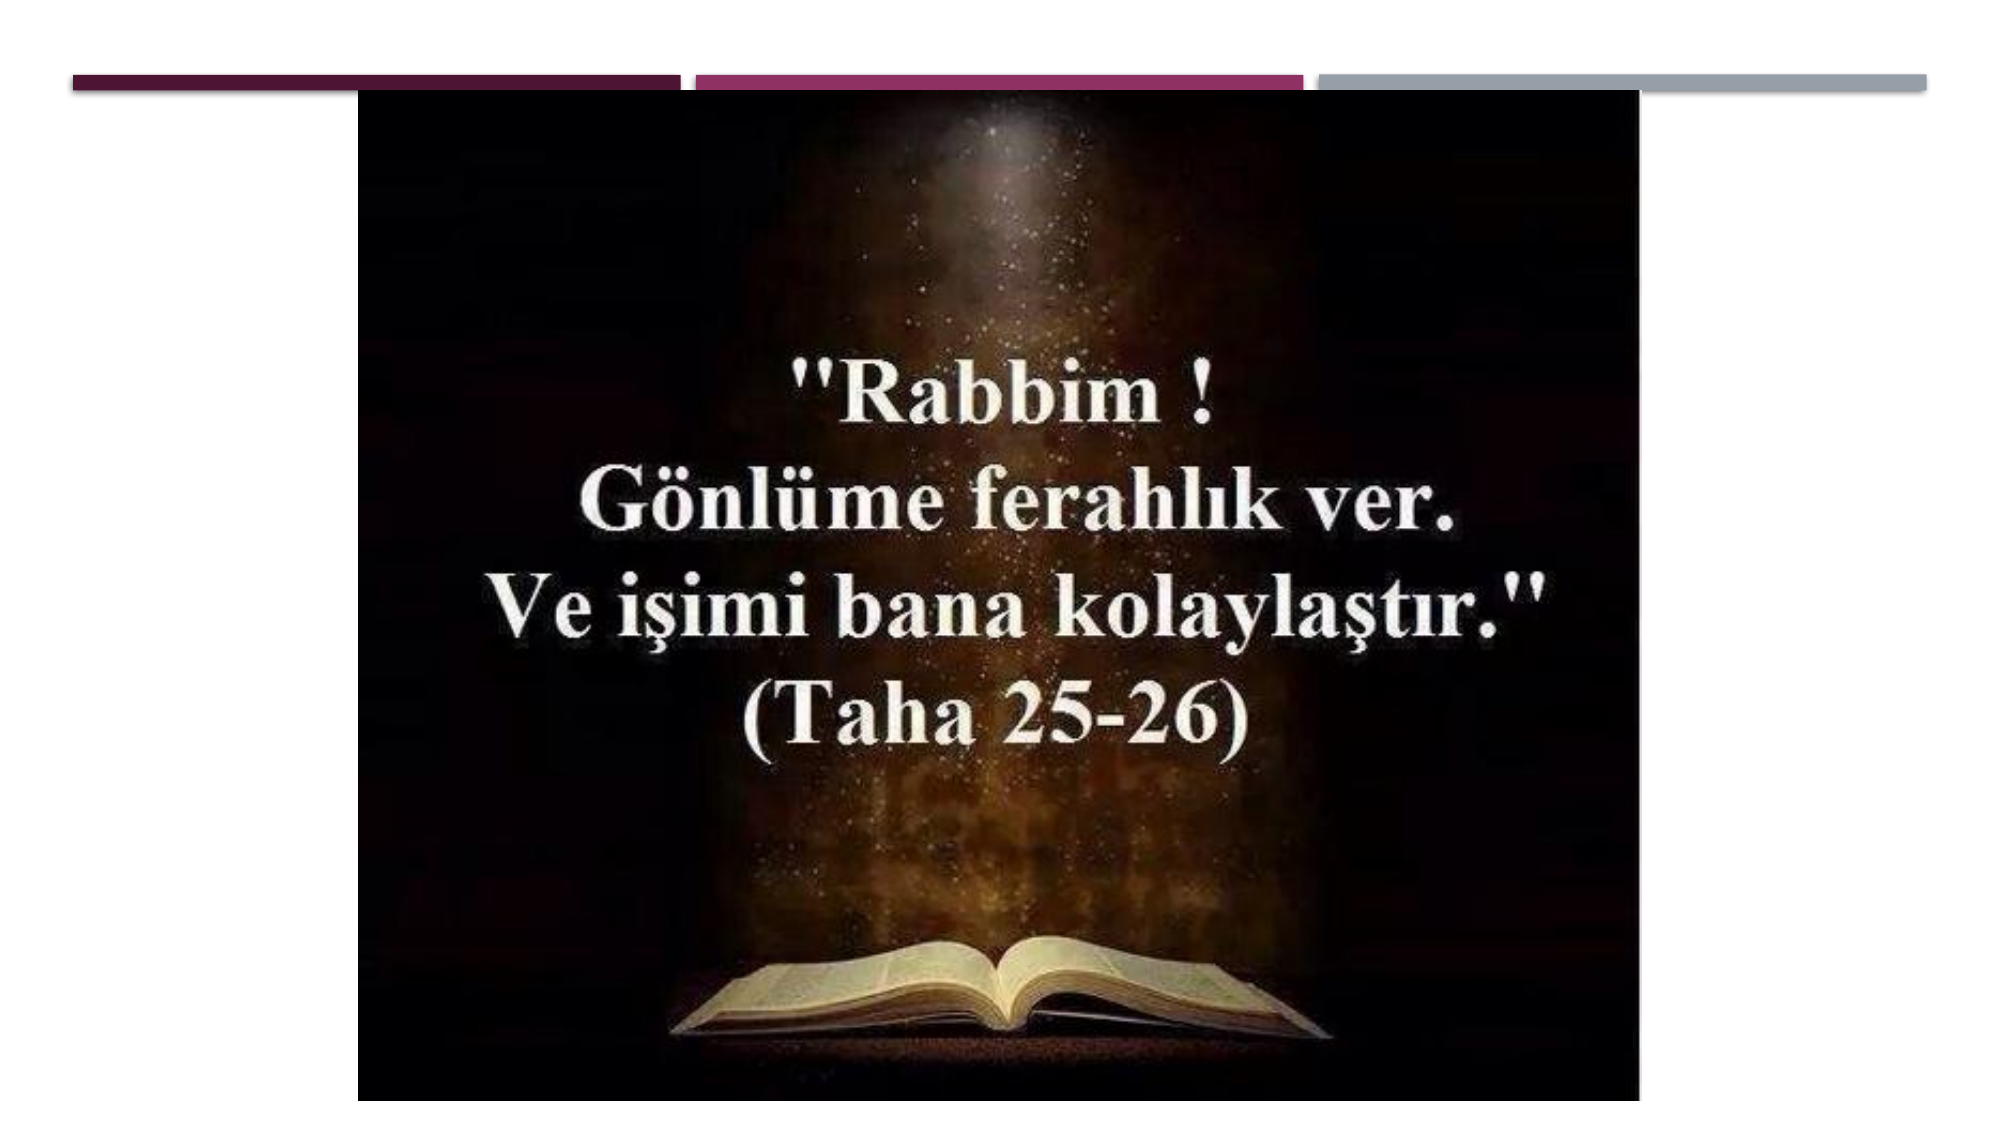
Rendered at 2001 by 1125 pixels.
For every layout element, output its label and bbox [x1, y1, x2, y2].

picture [357, 90, 1642, 1101]
